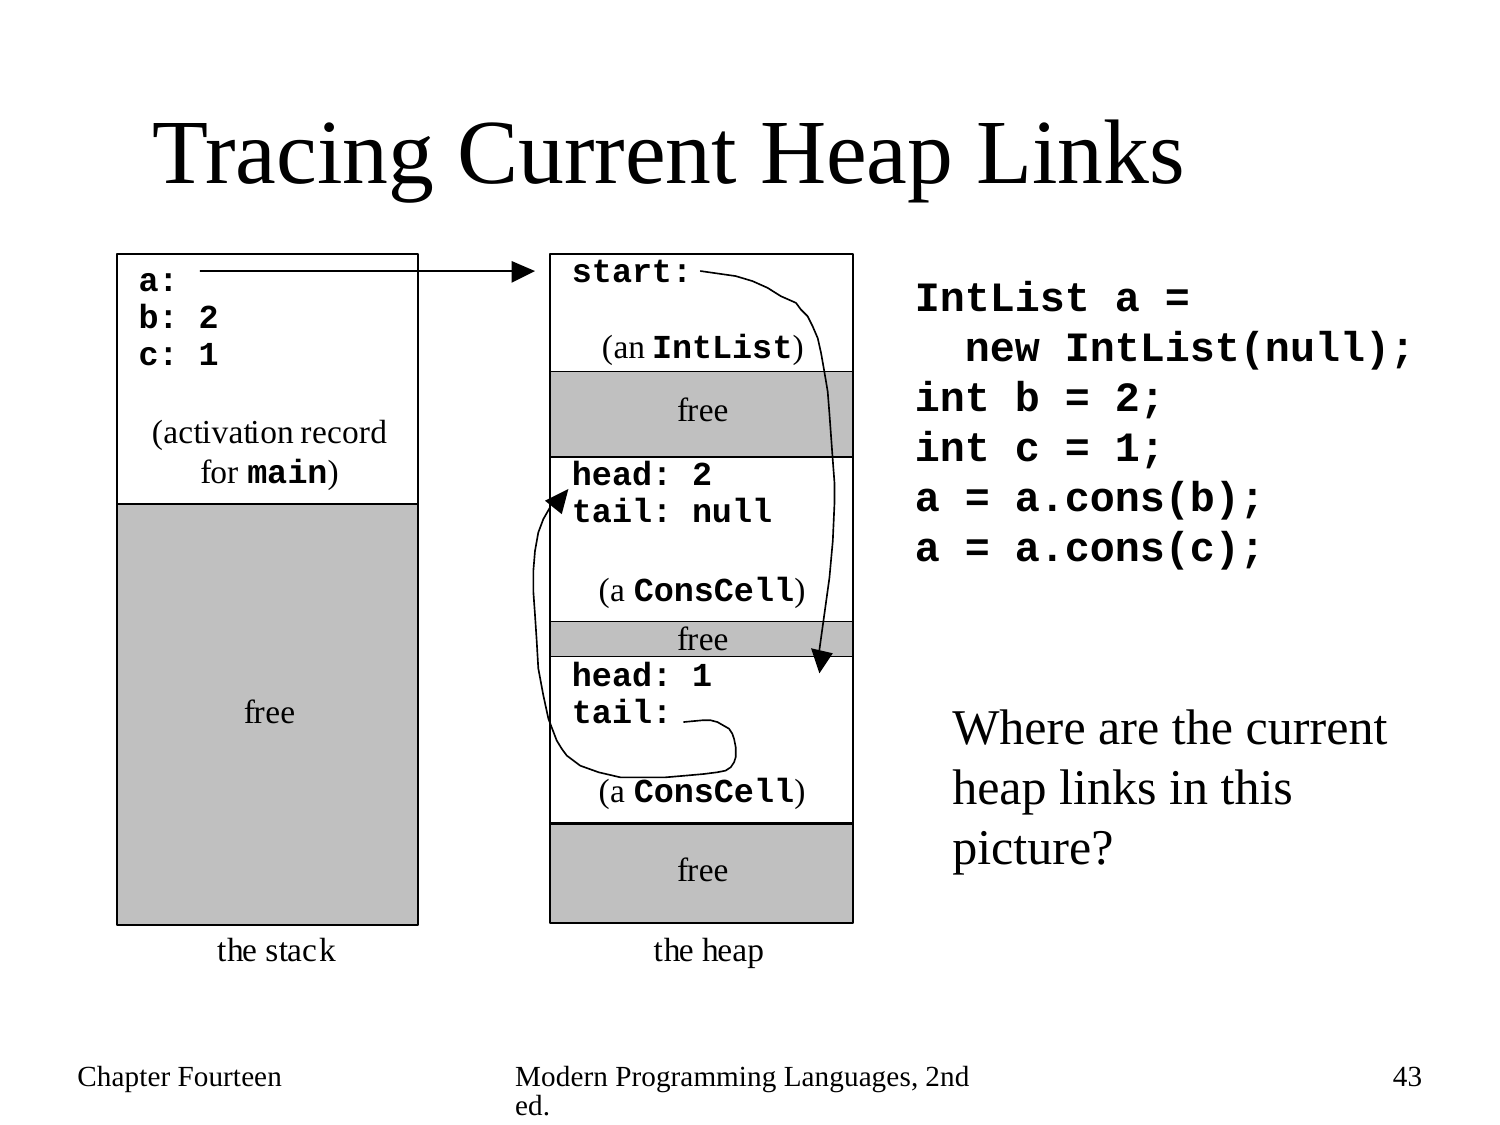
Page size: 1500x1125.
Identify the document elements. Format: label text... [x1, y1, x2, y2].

footer Modern Programming Languages, 2nd ed. [499, 1036, 1001, 1113]
slide_number 43 [1124, 1036, 1438, 1113]
text_box Where are the current heap links in this picture? [988, 687, 1438, 883]
slide_number Chapter Fourteen [62, 1036, 401, 1113]
text_box IntList a = new IntList(null); int b = 2; int c = 1; a = a.cons(b); a = a.cons(c); [988, 262, 1463, 649]
title Tracing Current Heap Links [137, 56, 1413, 238]
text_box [99, 237, 984, 1013]
